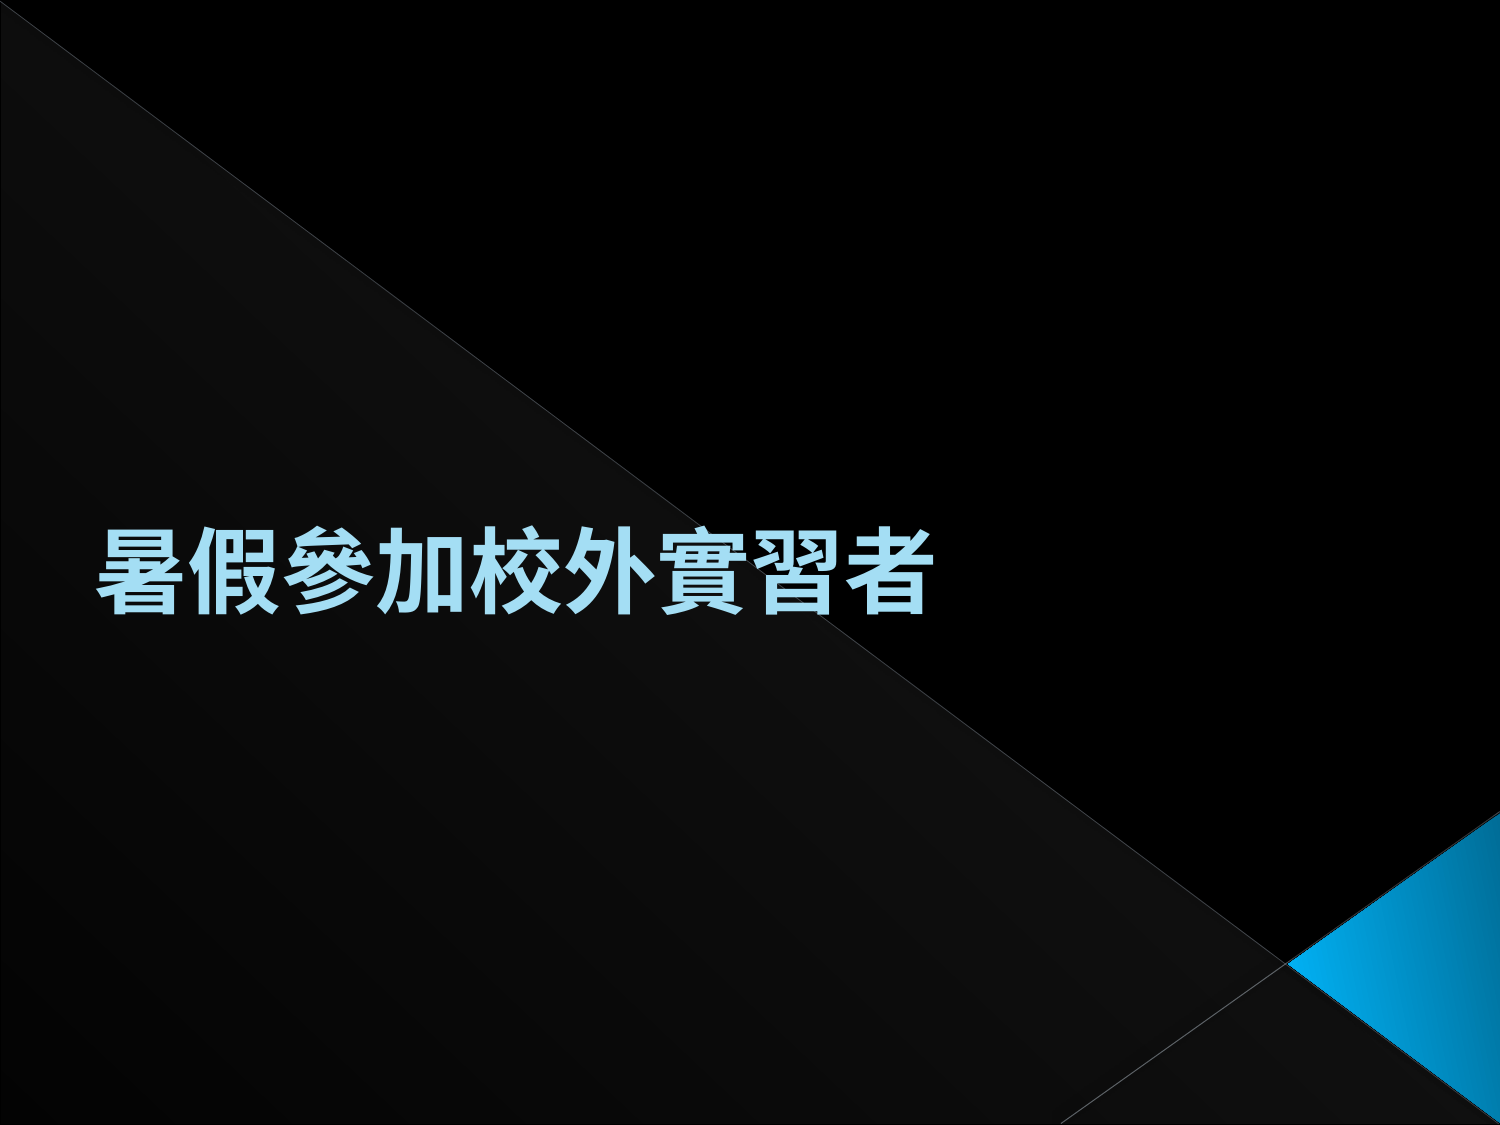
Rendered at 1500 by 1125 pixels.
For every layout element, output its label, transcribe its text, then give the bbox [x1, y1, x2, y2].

text_box 暑假參加校外實習者 [0, 479, 1350, 633]
